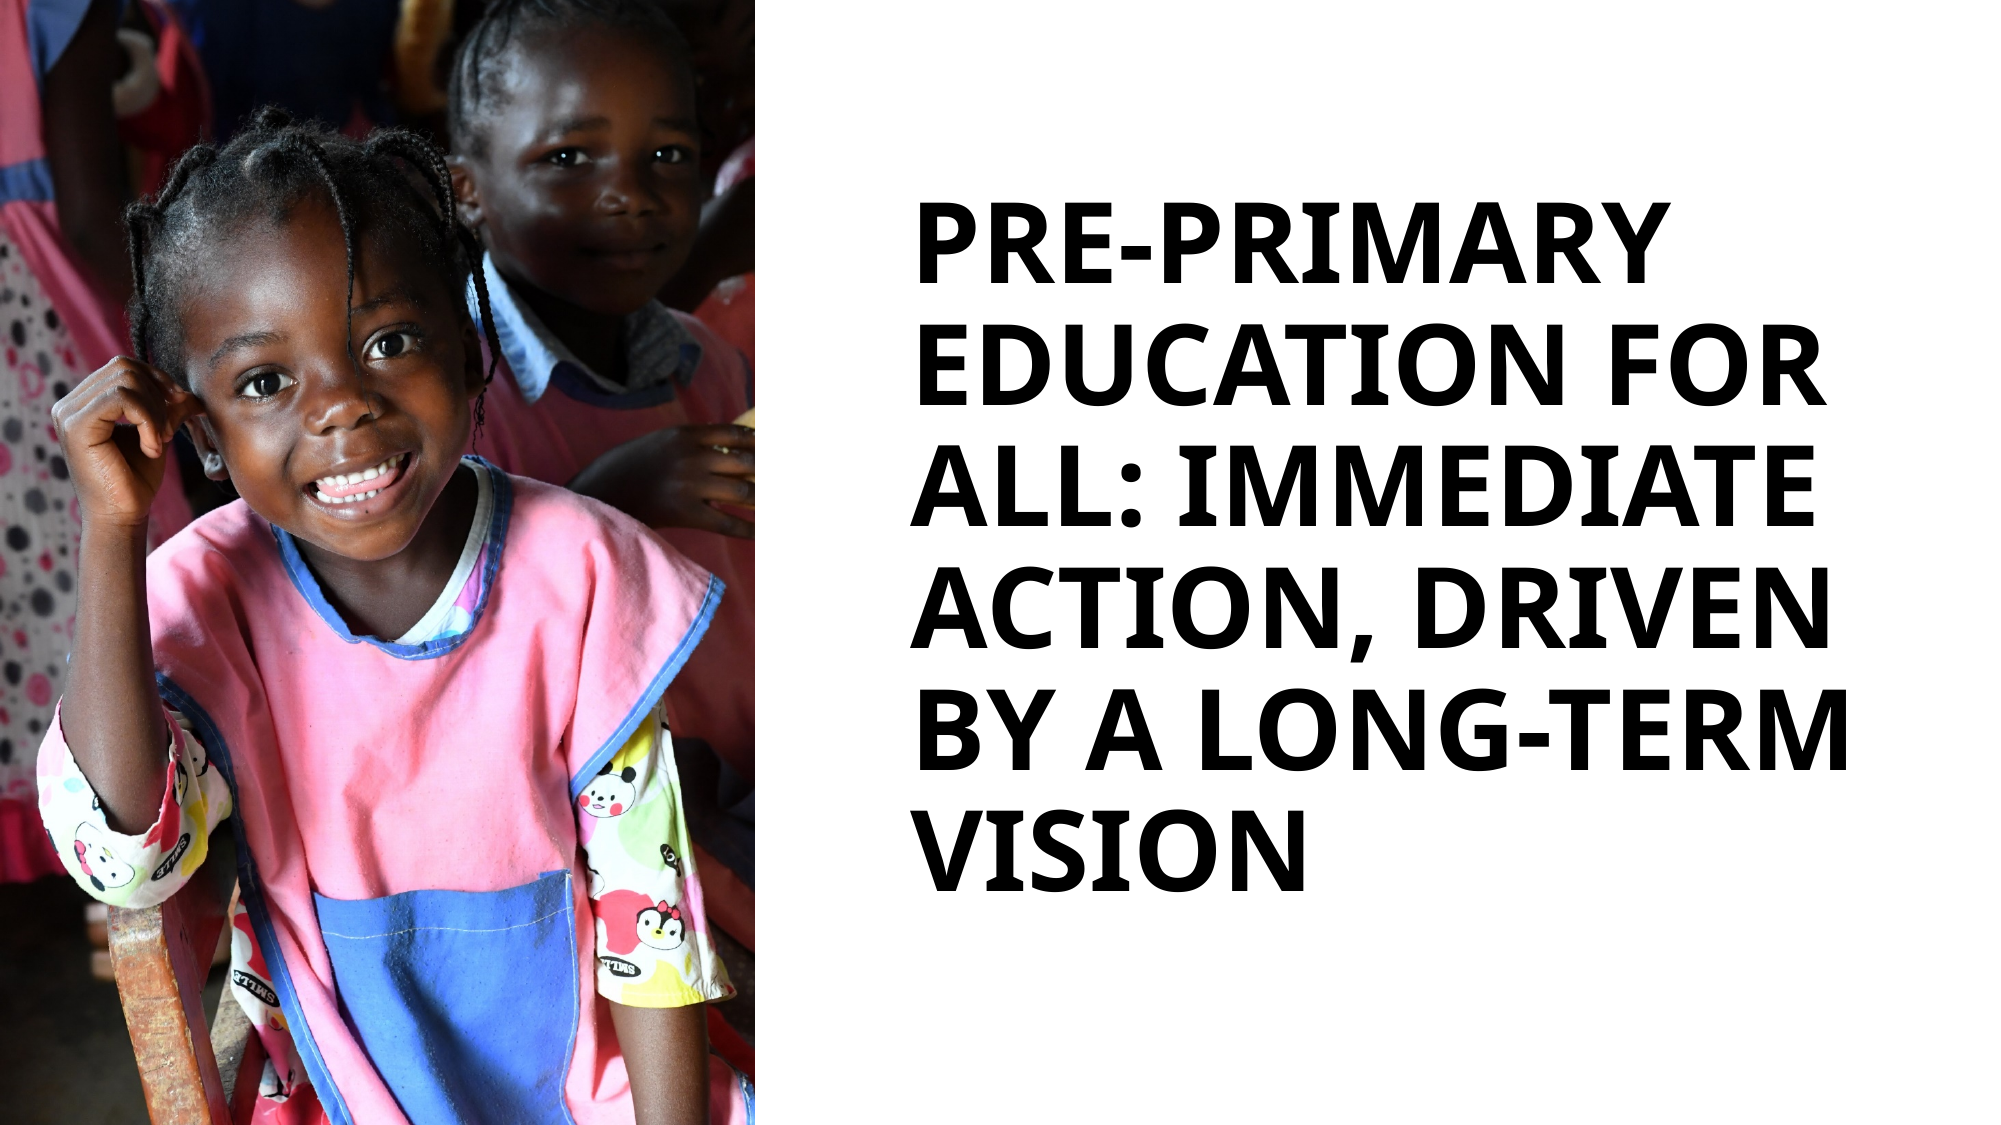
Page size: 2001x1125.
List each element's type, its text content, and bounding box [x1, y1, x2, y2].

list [0, 0, 755, 1125]
title Pre-primary education for all: Immediate action, driven by a long-term vision [895, 248, 1931, 854]
